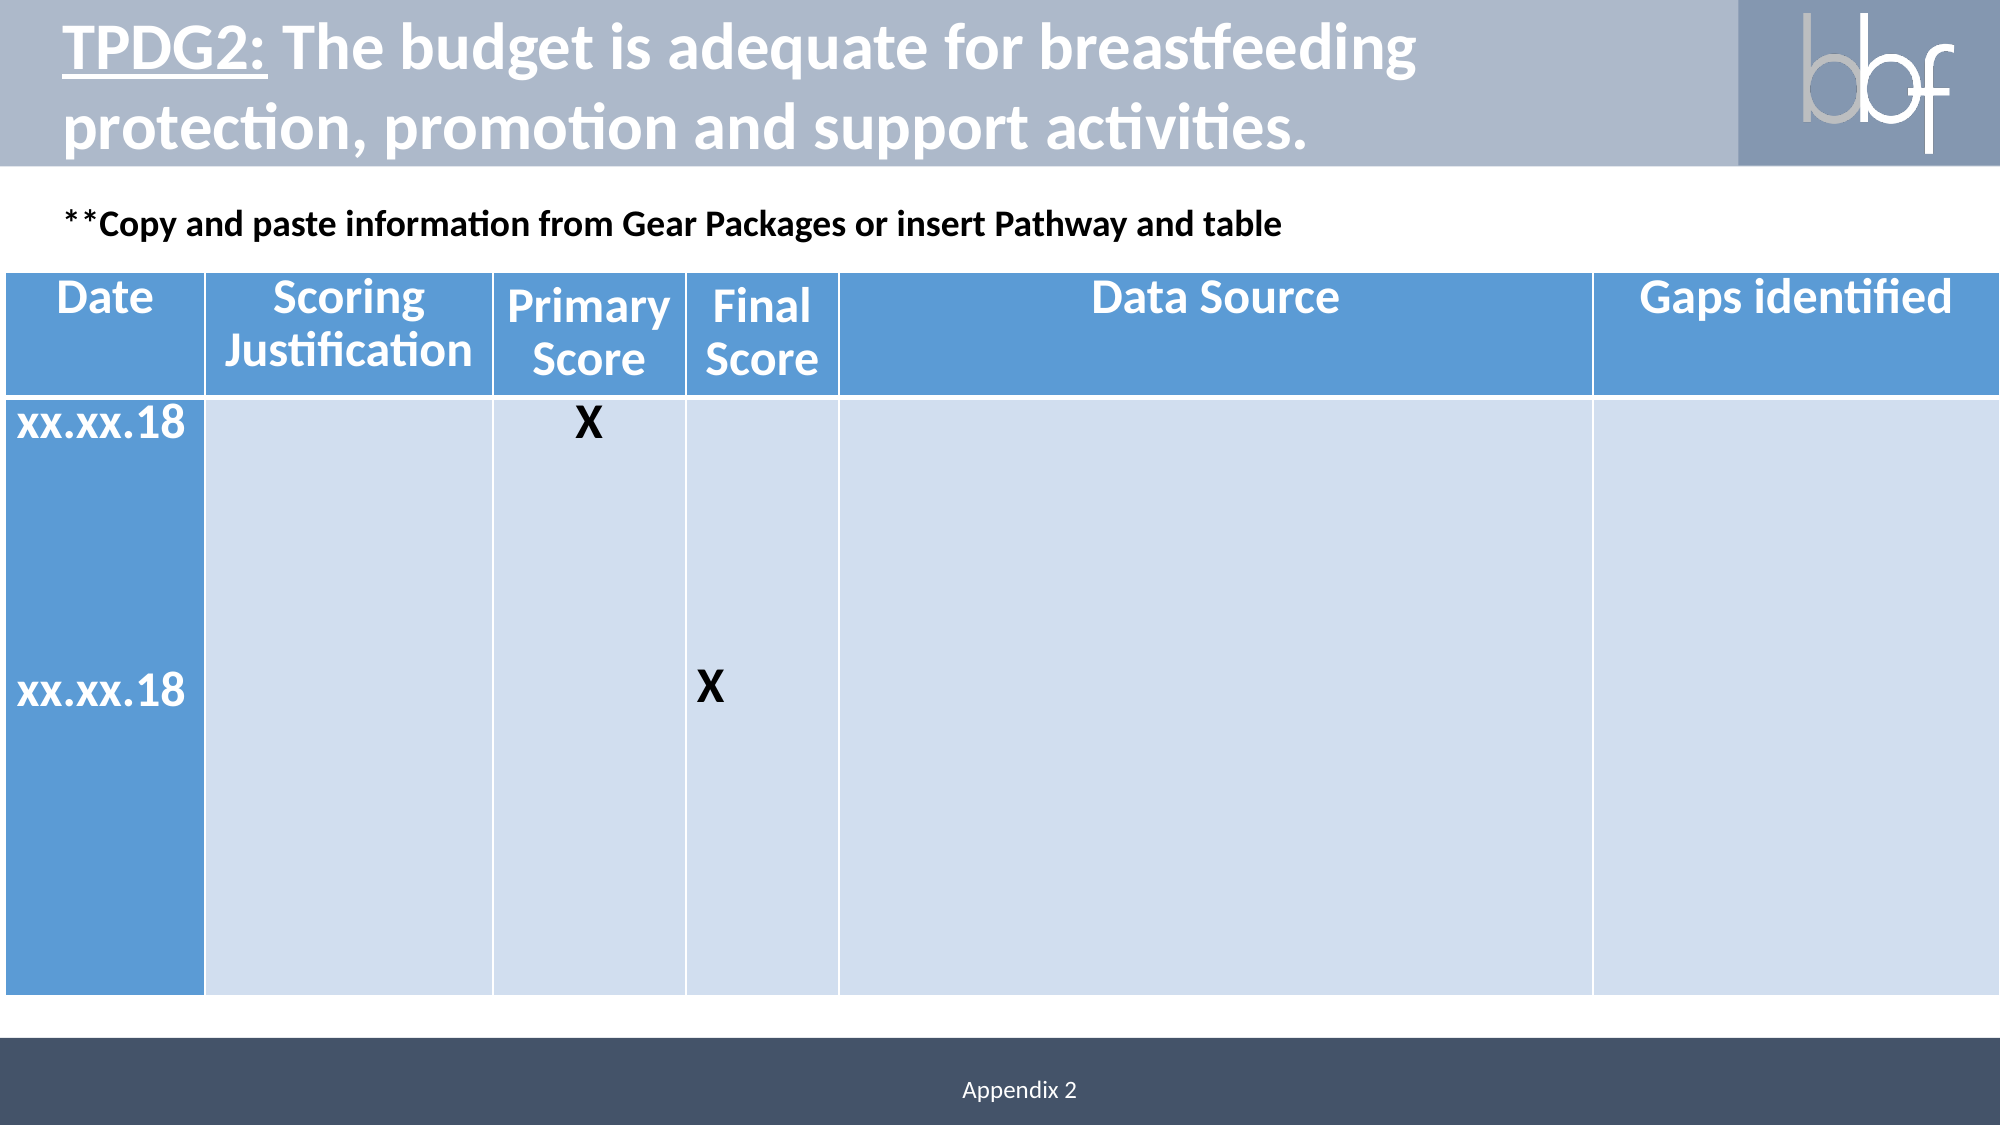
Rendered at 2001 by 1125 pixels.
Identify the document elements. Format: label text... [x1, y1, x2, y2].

text_box **Copy and paste information from Gear Packages or insert Pathway and table [47, 188, 1732, 252]
table_cell xx.xx.18 xx.xx.18 [6, 400, 204, 995]
table_header Data Source [840, 273, 1592, 395]
table_cell X [494, 400, 685, 995]
table_header Primary Score [494, 273, 685, 395]
table_cell X [687, 400, 838, 995]
table_cell [840, 400, 1592, 995]
table_cell [206, 400, 492, 995]
footer Appendix 2 [358, 1058, 1682, 1119]
table_header Final Score [687, 273, 838, 395]
table_cell [1594, 400, 1999, 995]
table_header Gaps identified [1594, 273, 1999, 395]
table_header Scoring Justification [206, 273, 492, 395]
table_header Date [6, 273, 204, 395]
title TPDG2: The budget is adequate for breastfeeding protection, promotion and support activities. [47, 23, 1703, 144]
